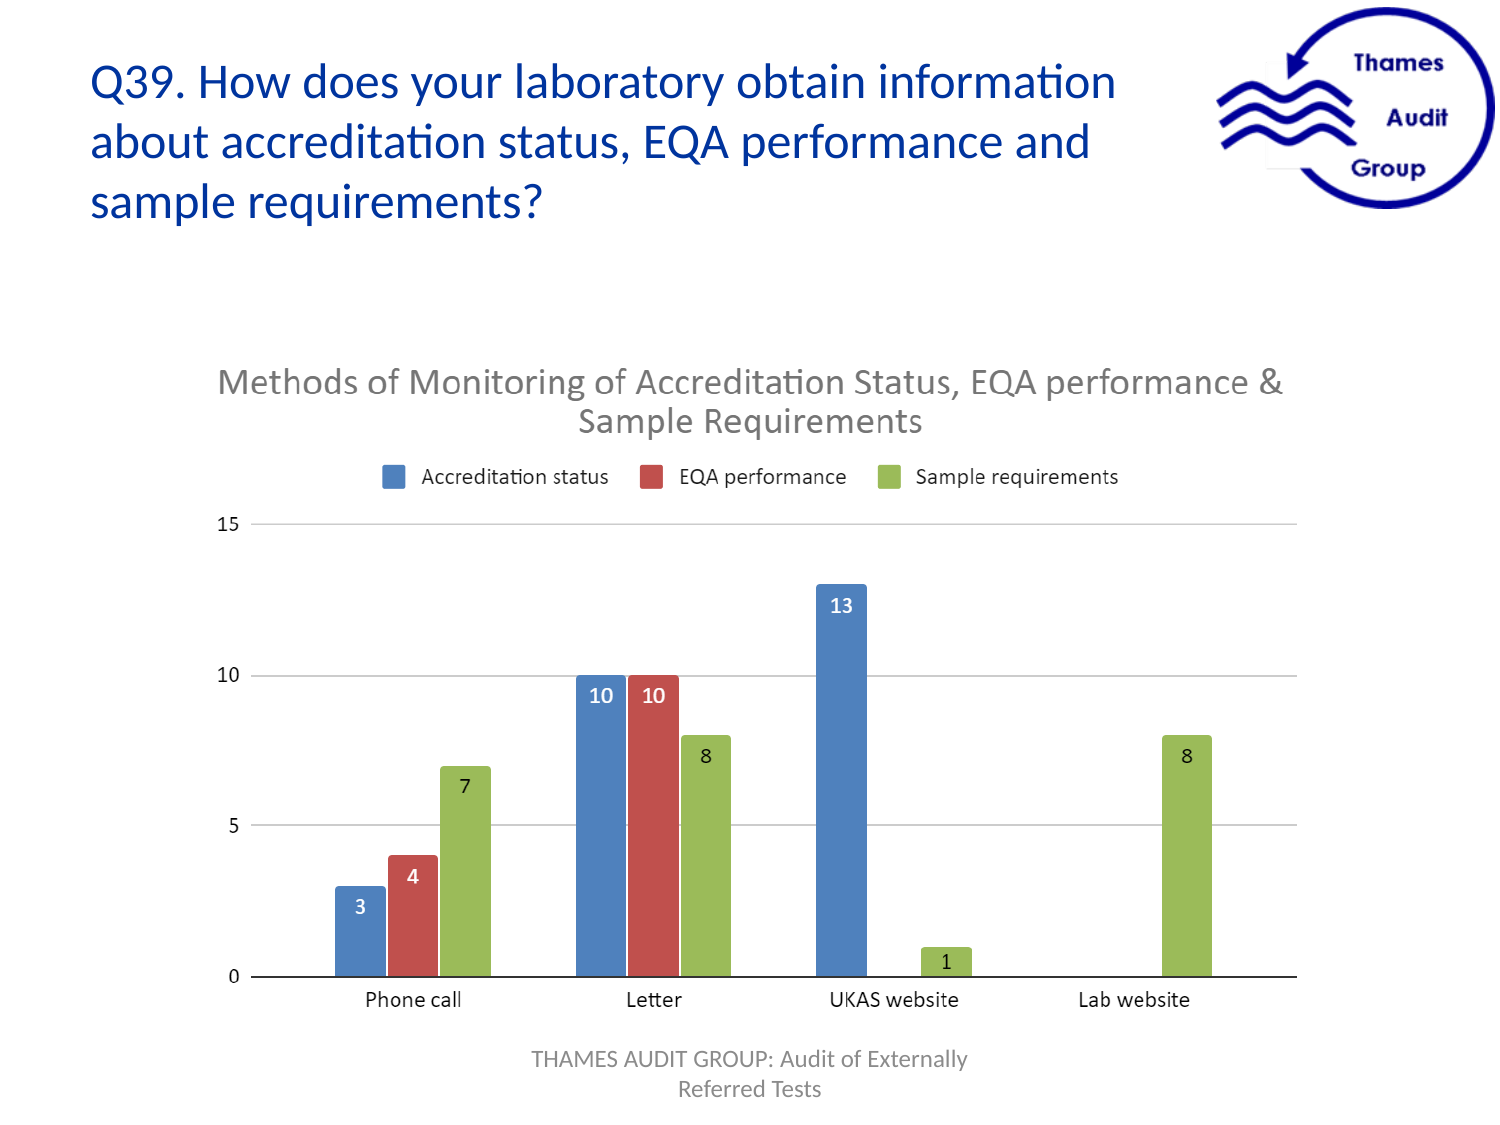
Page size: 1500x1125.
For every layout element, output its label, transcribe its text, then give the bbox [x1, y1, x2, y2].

title Q39. How does your laboratory obtain information about accreditation status, EQA performance and sample requirements? [75, 45, 1199, 233]
picture [168, 327, 1332, 1048]
picture [1216, 7, 1495, 210]
footer THAMES AUDIT GROUP: Audit of Externally Referred Tests [512, 1055, 988, 1103]
